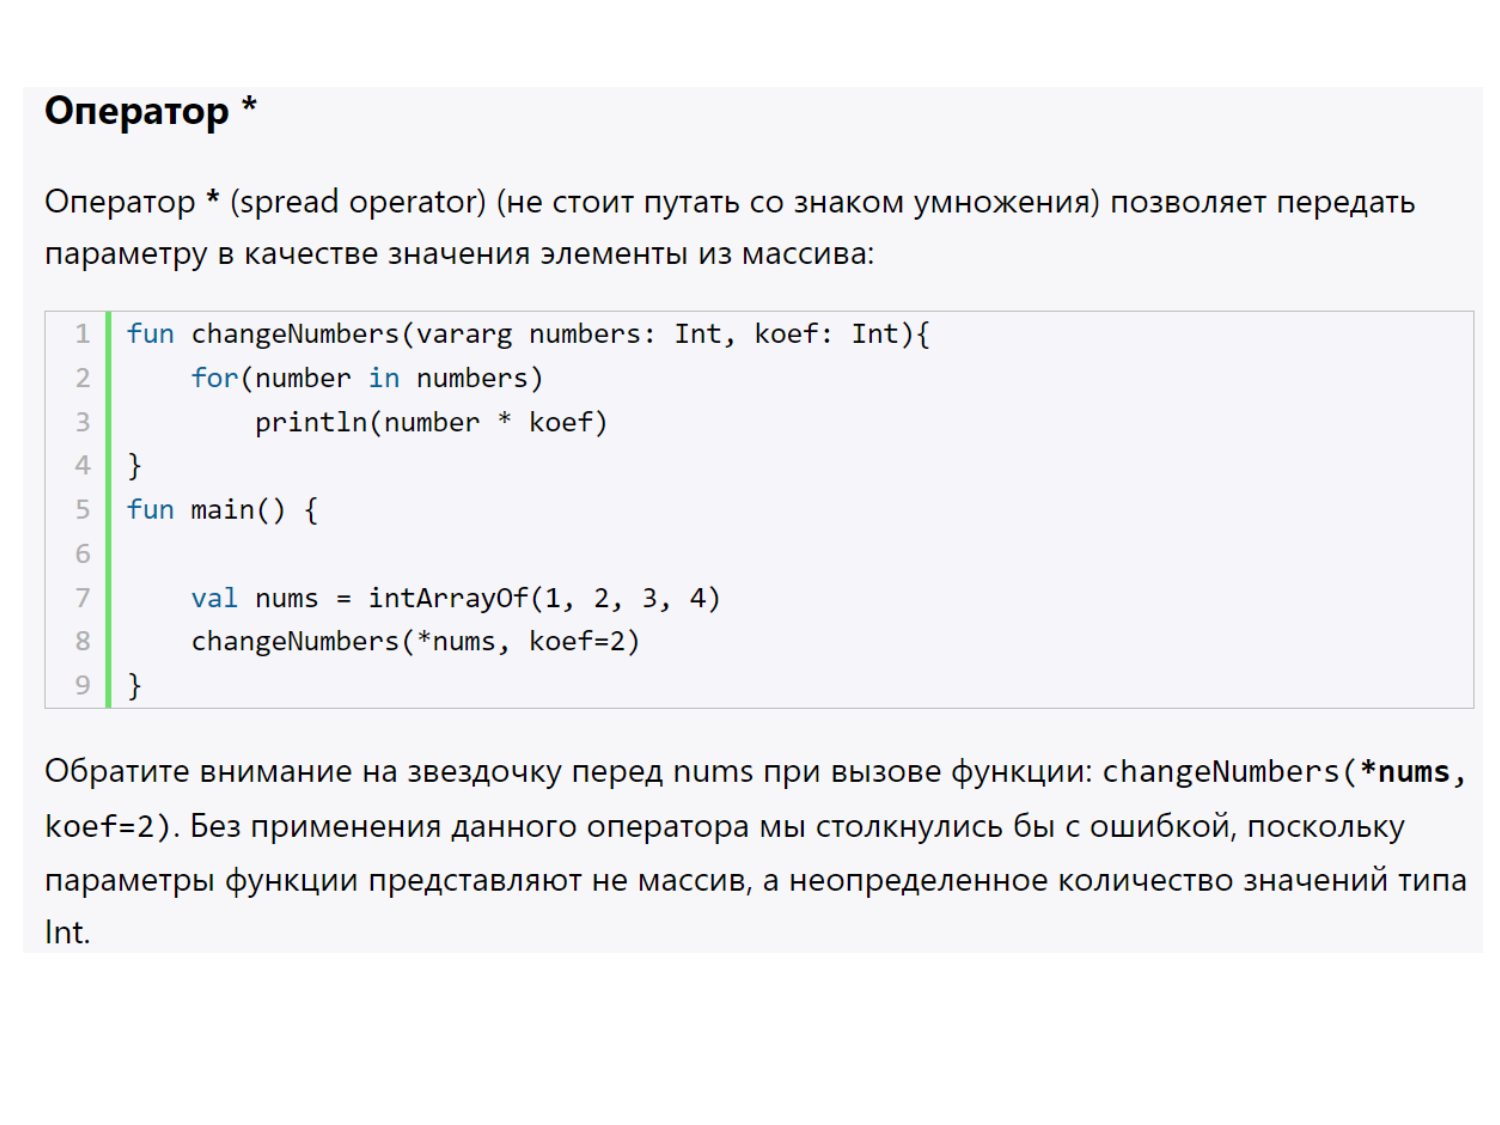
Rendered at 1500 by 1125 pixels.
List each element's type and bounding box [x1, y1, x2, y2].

picture [23, 86, 1483, 953]
